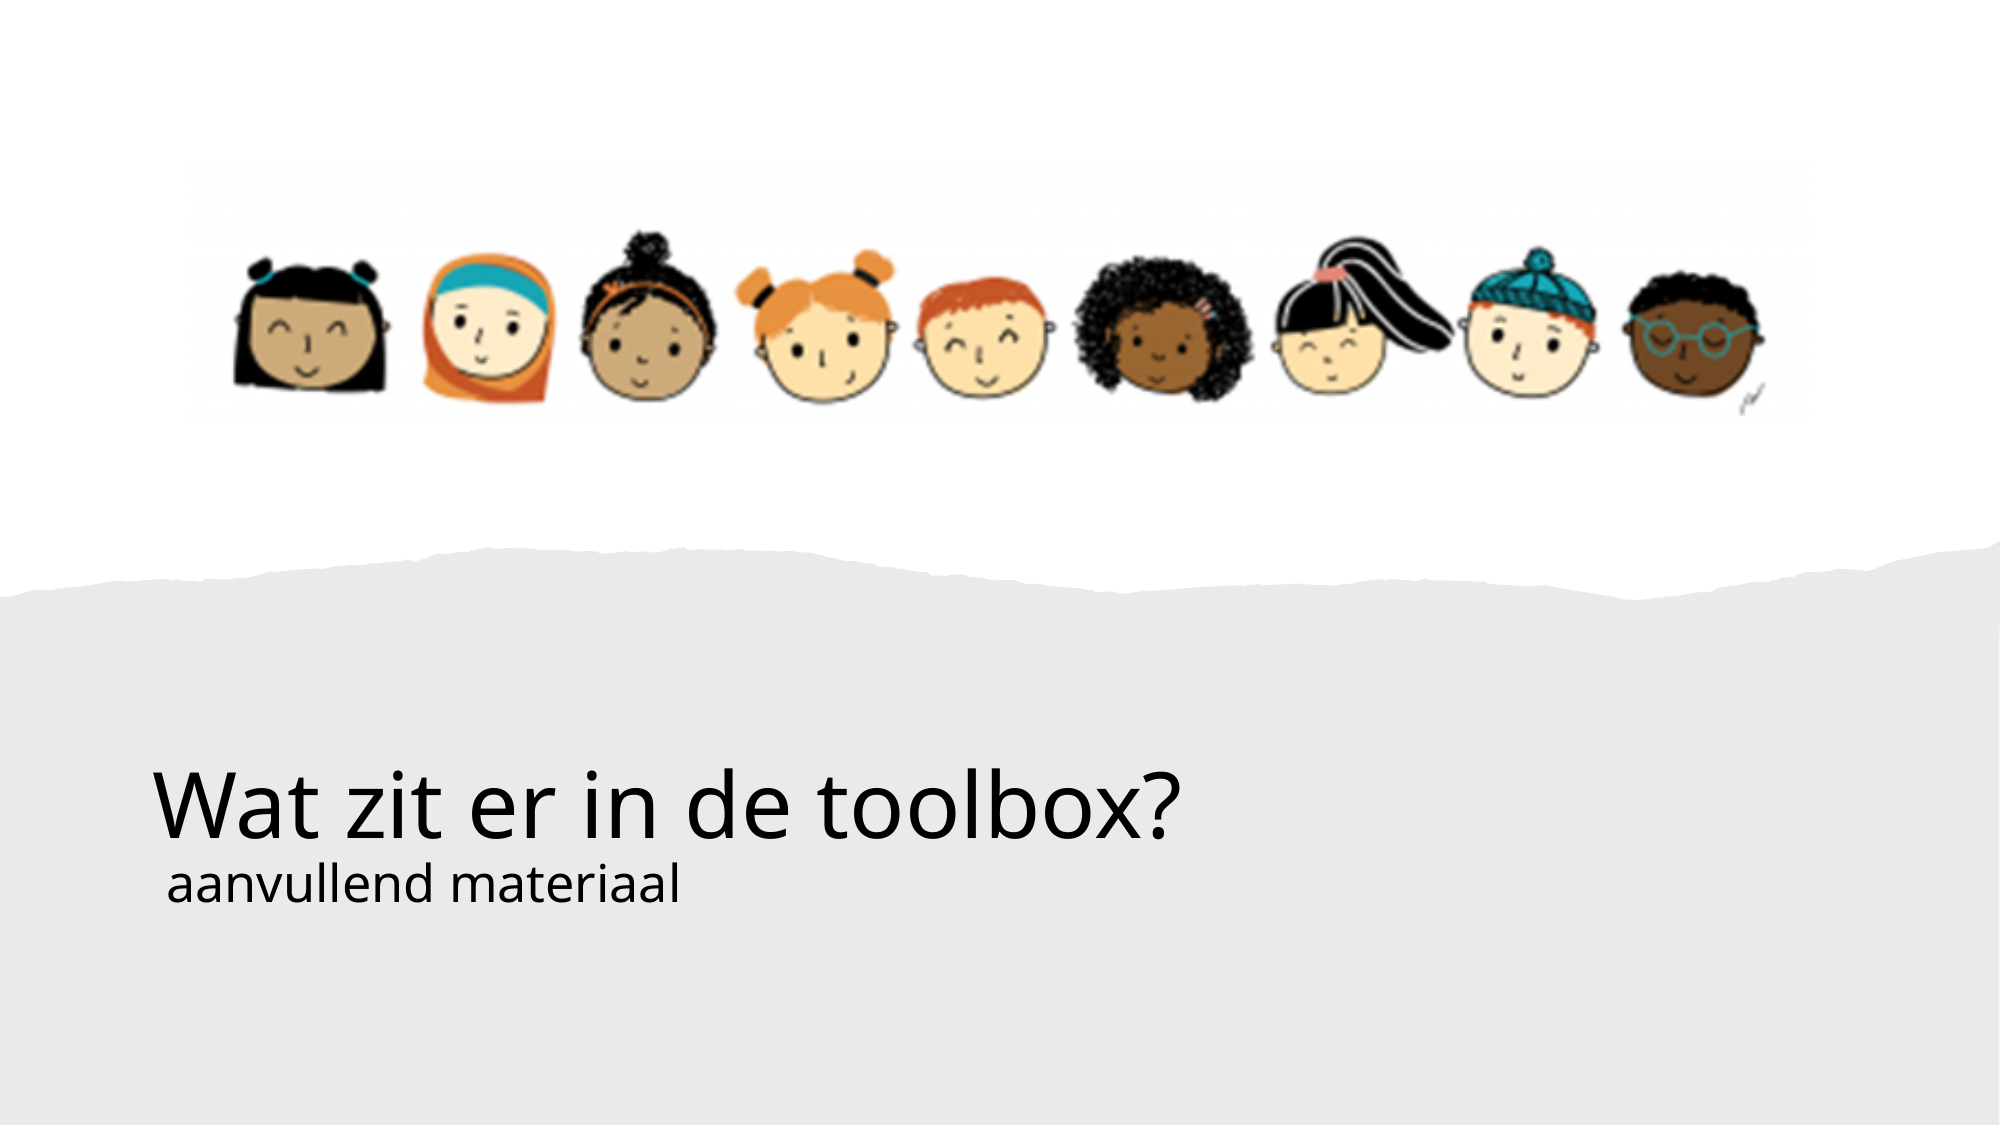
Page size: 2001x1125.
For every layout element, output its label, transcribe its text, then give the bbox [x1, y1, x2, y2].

picture [190, 161, 1811, 425]
title Wat zit er in de toolbox? aanvullend materiaal [137, 639, 923, 1035]
text_box [0, 0, 2000, 598]
text_box [923, 639, 1863, 1105]
text_box [0, 540, 2000, 1125]
